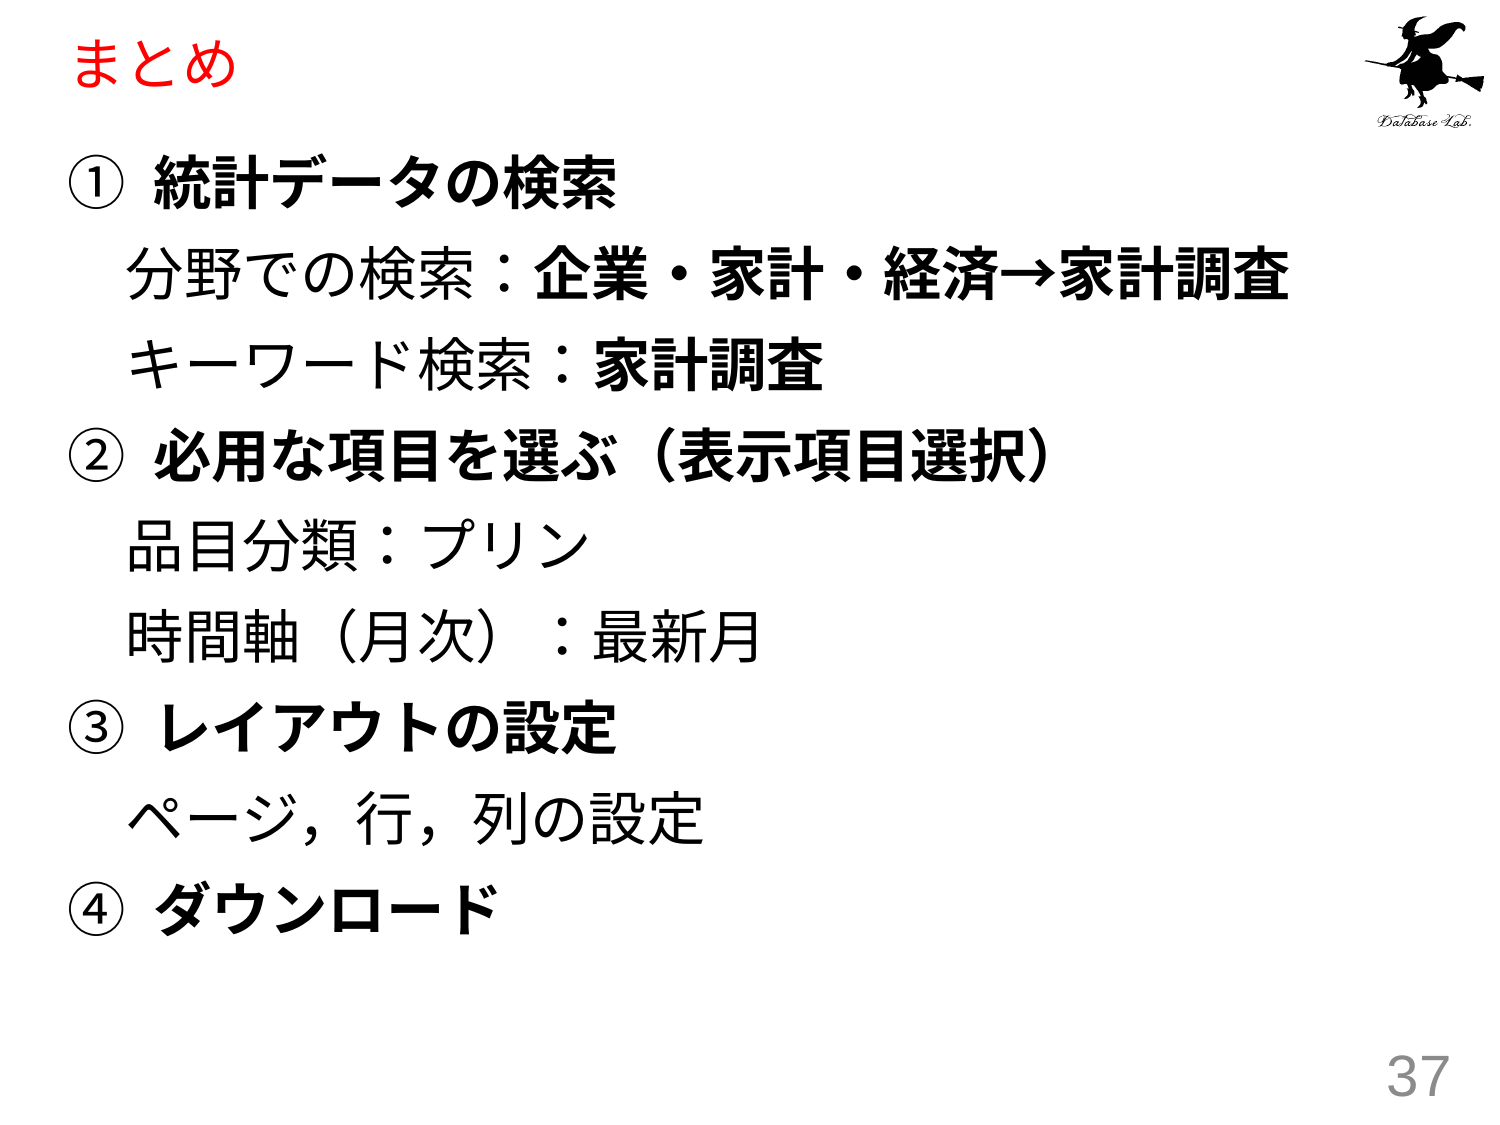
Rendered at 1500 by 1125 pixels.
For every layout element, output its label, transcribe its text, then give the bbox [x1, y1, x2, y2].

list ① 統計データの検索 分野での検索：企業・家計・経済→家計調査 キーワード検索：家計調査 ② 必用な項目を選ぶ（表示項目選択） 品目分類：プリン 時間軸（月次）：最新月 ③ レイアウトの設定 ページ，行，列の設定 ④ ダウンロード [52, 138, 1441, 1014]
title まとめ [52, 28, 1441, 106]
picture [1362, 14, 1486, 130]
slide_number 37 [1129, 1042, 1467, 1103]
